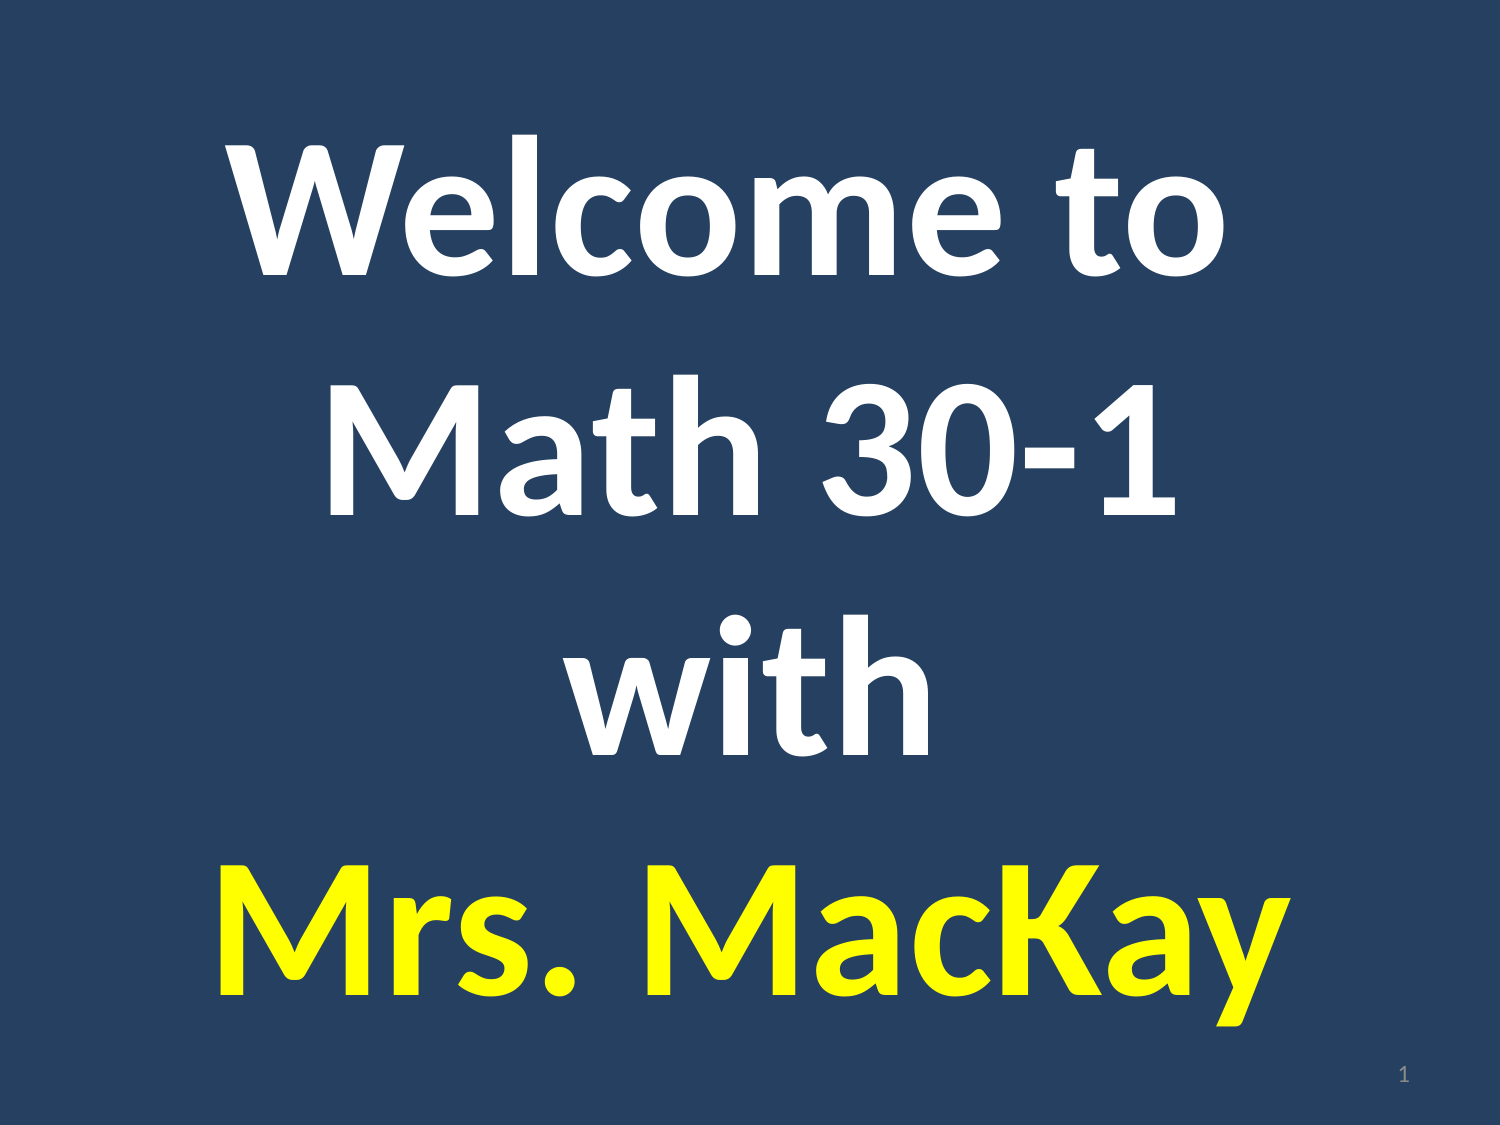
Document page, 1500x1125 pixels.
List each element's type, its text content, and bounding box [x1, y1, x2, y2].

text_box Welcome to Math 30-1 with Mrs. MacKay [187, 68, 1315, 1044]
slide_number 1 [1074, 1042, 1425, 1103]
